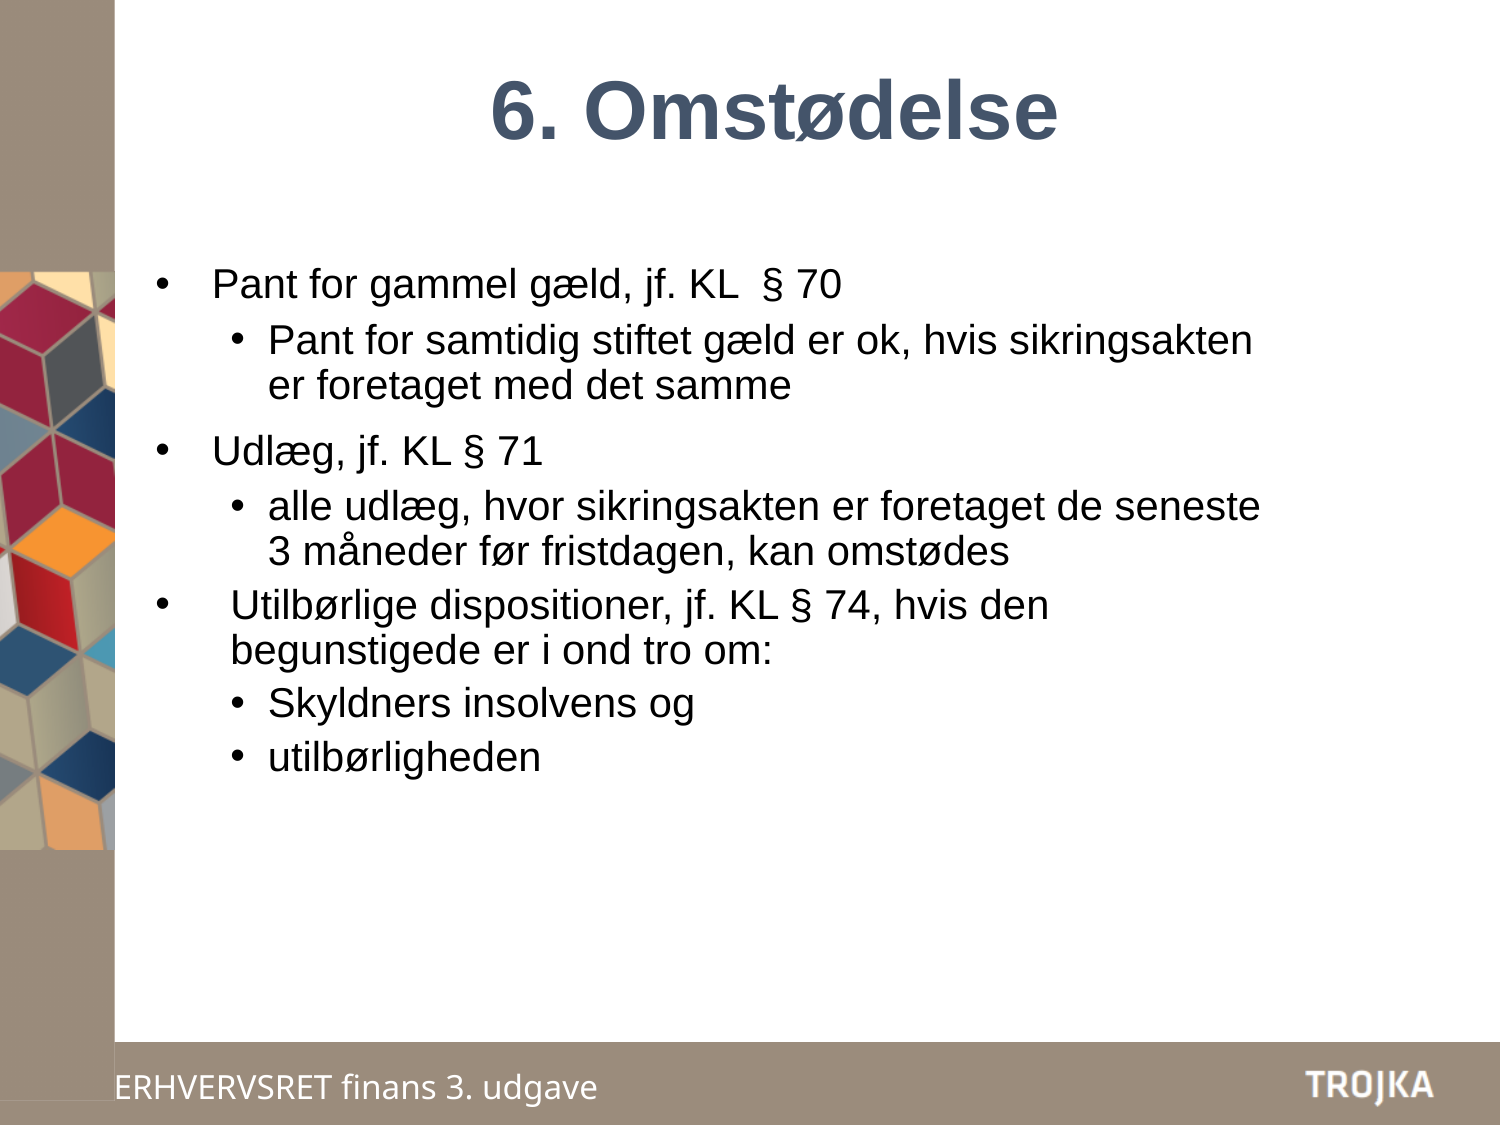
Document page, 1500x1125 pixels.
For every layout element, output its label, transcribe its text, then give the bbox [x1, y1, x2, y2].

picture [0, 1042, 1500, 1125]
text_box 6. Omstødelse [100, 12, 1451, 200]
picture [0, 0, 115, 1100]
subtitle Pant for gammel gæld, jf. KL § 70 Pant for samtidig stiftet gæld er ok, hvis sikringsakten er foretaget med det samme Udlæg, jf. KL § 71 alle udlæg, hvor sikringsakten er foretaget de seneste 3 måneder før fristdagen, kan omstødes Utilbørlige dispositioner, jf. KL § 74, hvis den begunstigede er i ond tro om: Skyldners insolvens og utilbørligheden [135, 255, 1282, 1000]
